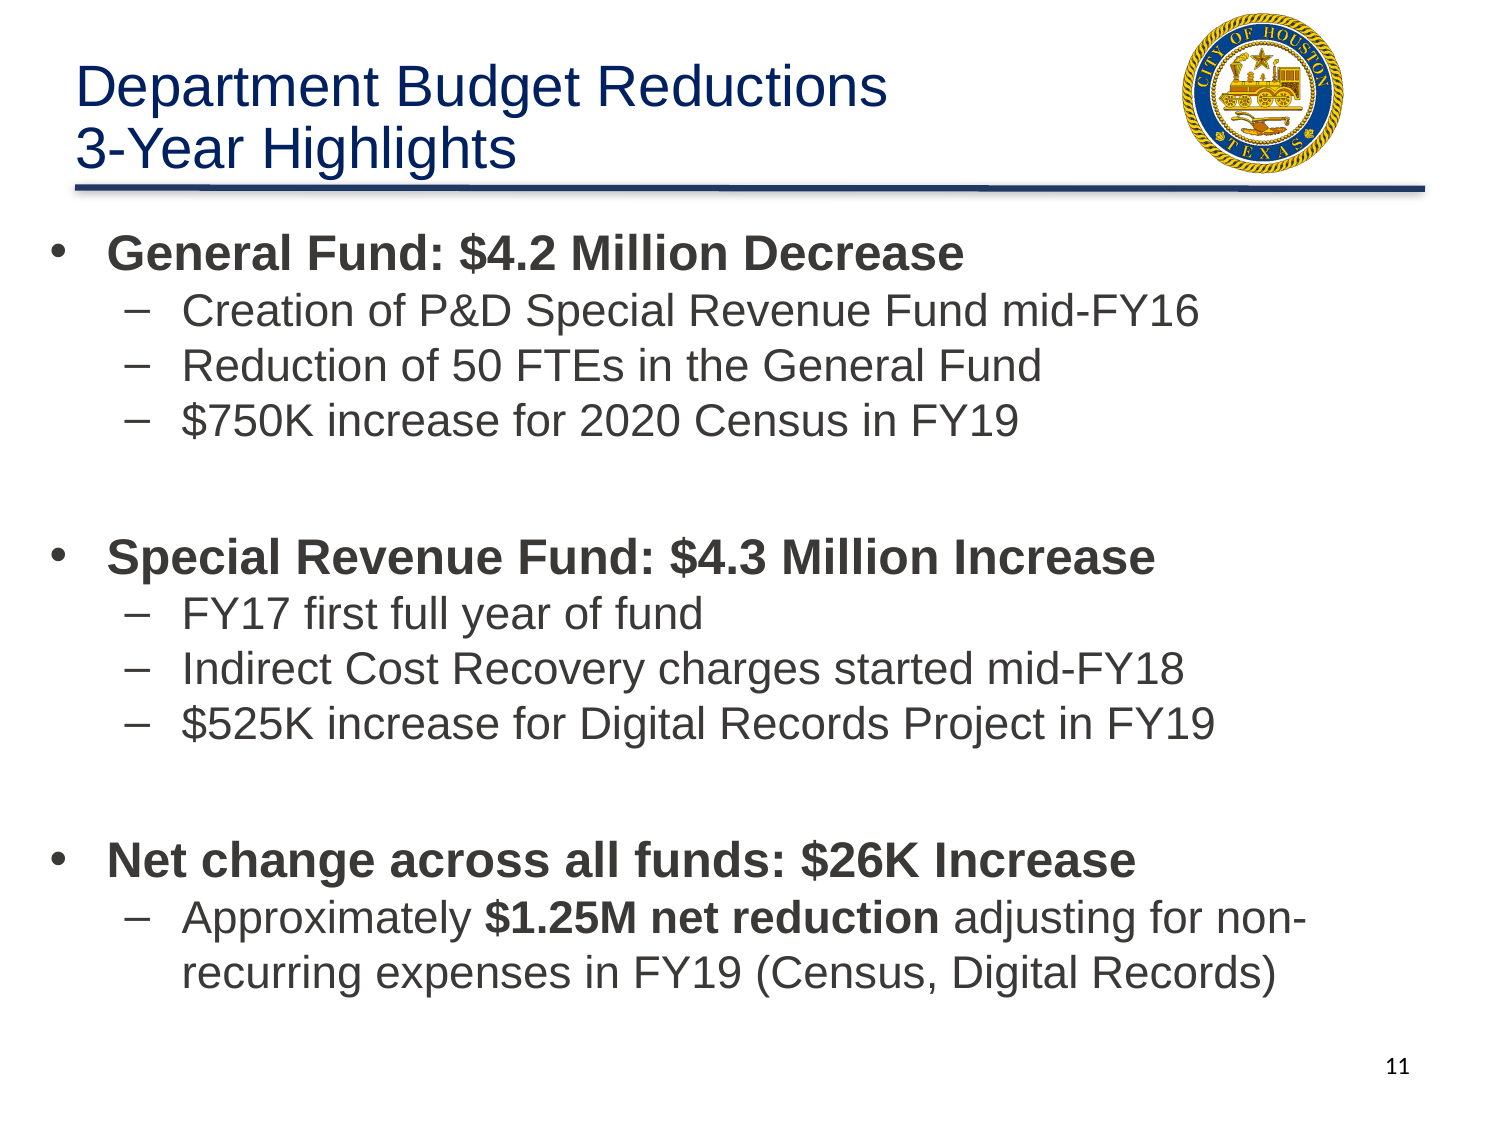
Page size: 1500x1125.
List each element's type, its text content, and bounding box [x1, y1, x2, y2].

list General Fund: $4.2 Million Decrease Creation of P&D Special Revenue Fund mid-FY16 Reduction of 50 FTEs in the General Fund $750K increase for 2020 Census in FY19 Special Revenue Fund: $4.3 Million Increase FY17 first full year of fund Indirect Cost Recovery charges started mid-FY18 $525K increase for Digital Records Project in FY19 Net change across all funds: $26K Increase Approximately $1.25M net reduction adjusting for non-recurring expenses in FY19 (Census, Digital Records) [49, 220, 1348, 508]
slide_number 11 [1074, 1042, 1425, 1103]
title Department Budget Reductions 3-Year Highlights [75, 49, 1105, 188]
picture [1181, 12, 1348, 179]
